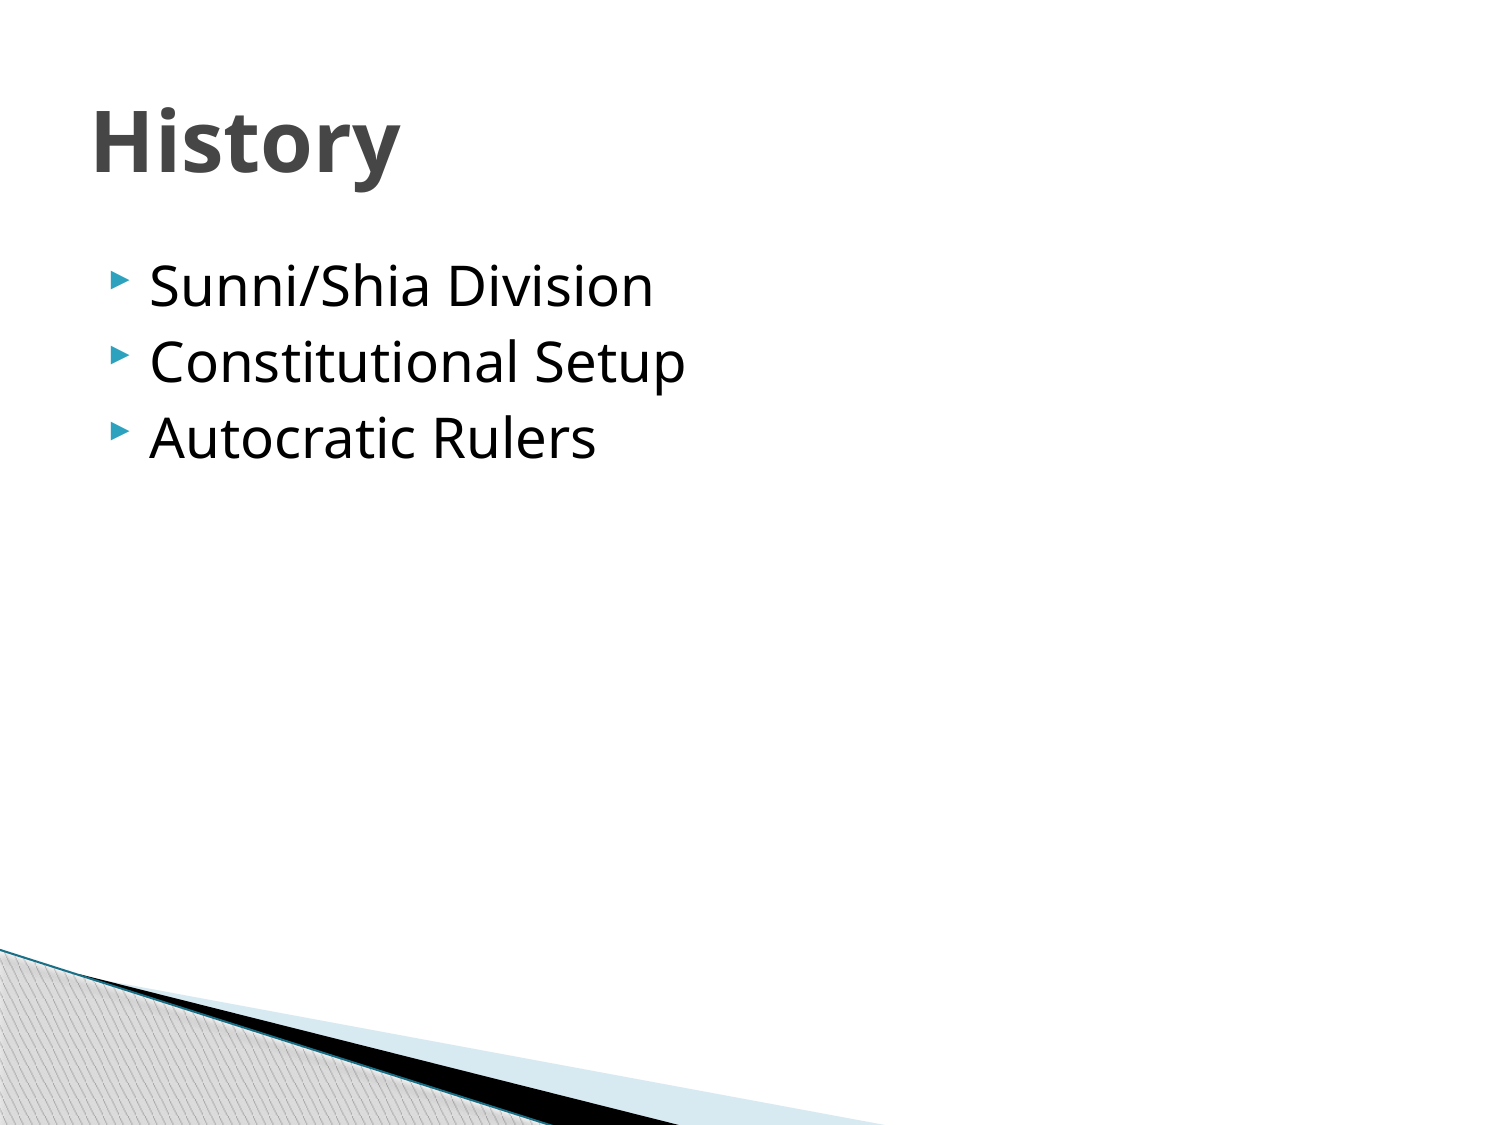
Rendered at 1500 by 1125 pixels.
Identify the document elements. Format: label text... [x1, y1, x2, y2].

title History [75, 45, 1425, 233]
list Sunni/Shia Division Constitutional Setup Autocratic Rulers [75, 243, 1425, 986]
